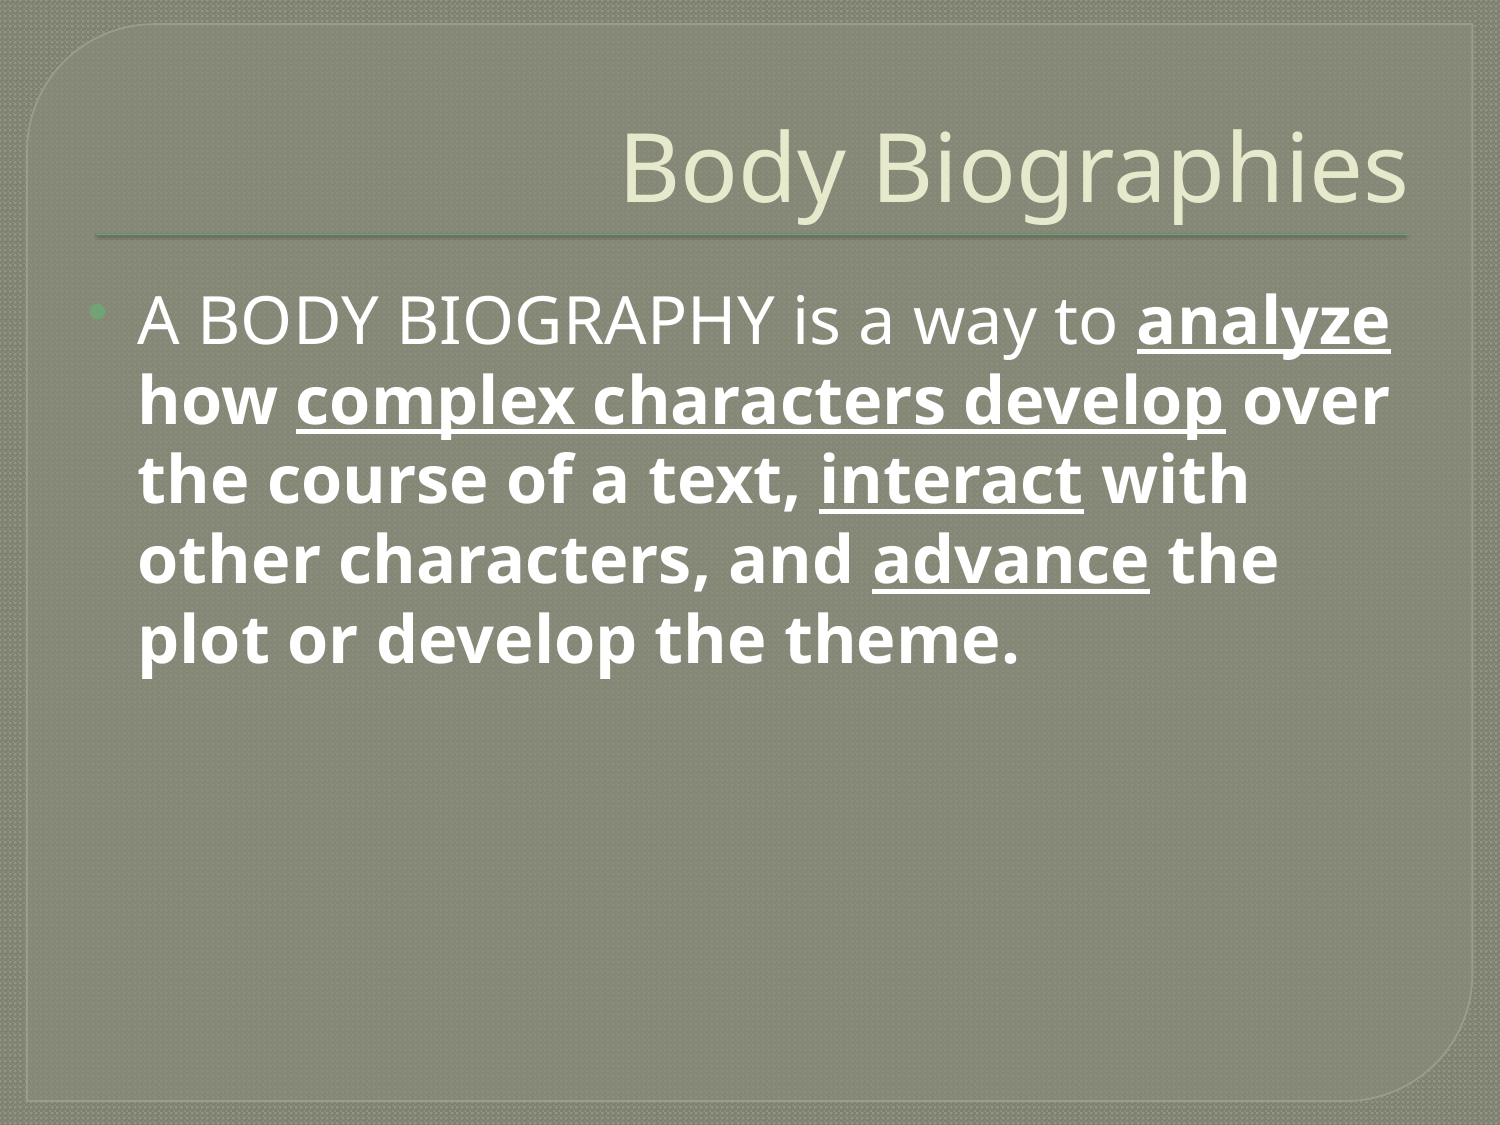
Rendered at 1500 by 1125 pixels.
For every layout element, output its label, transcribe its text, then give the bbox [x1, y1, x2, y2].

title Body Biographies [75, 41, 1425, 230]
list A BODY BIOGRAPHY is a way to analyze how complex characters develop over the course of a text, interact with other characters, and advance the plot or develop the theme. [75, 270, 1425, 1013]
